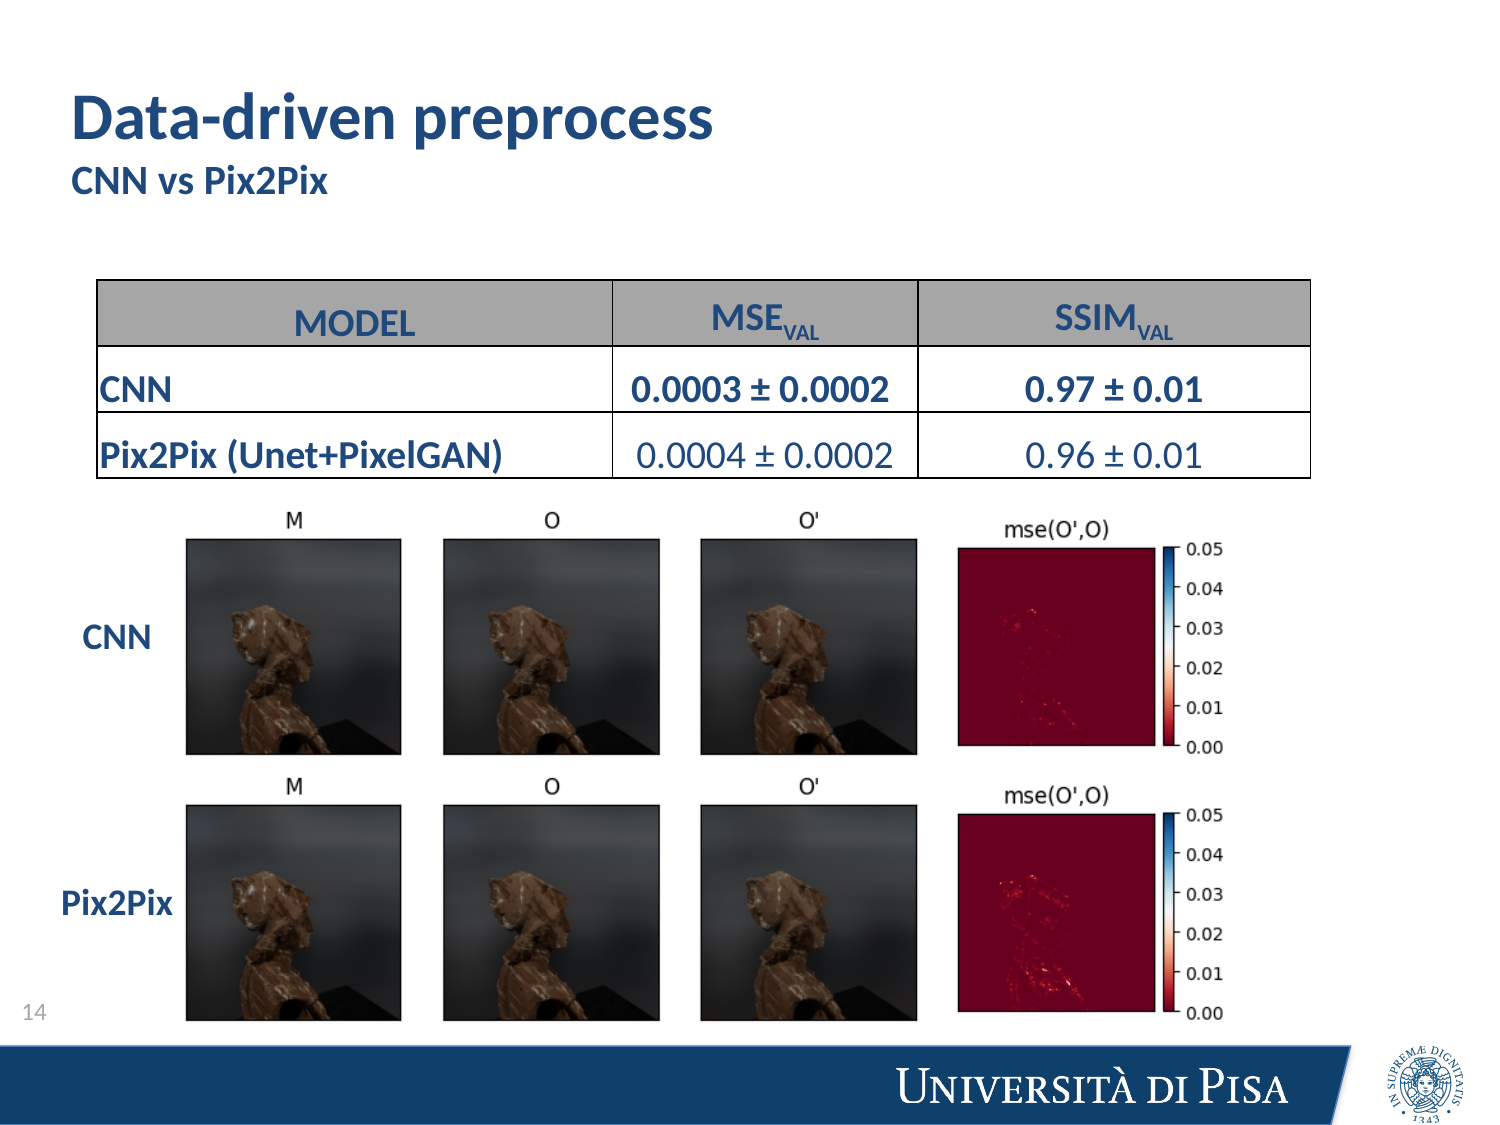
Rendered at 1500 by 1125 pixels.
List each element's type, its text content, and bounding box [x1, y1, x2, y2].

table_header MSEVAL [613, 281, 917, 345]
table_header MODEL [98, 281, 612, 345]
text_box Pix2Pix [46, 870, 162, 931]
text_box Data-driven preprocess CNN vs Pix2Pix [56, 65, 1351, 211]
table_cell 0.96 ± 0.01 [919, 413, 1310, 477]
table_header SSIMVAL [919, 281, 1310, 345]
text_box 14 [6, 988, 62, 1034]
table_cell CNN [98, 347, 612, 411]
picture [1387, 1045, 1464, 1124]
text_box CNN [67, 604, 162, 665]
table_cell 0.97 ± 0.01 [919, 347, 1310, 411]
picture [895, 1066, 1289, 1104]
table_cell 0.0003 ± 0.0002 [613, 347, 917, 411]
table_cell Pix2Pix (Unet+PixelGAN) [98, 413, 612, 477]
picture [167, 497, 1236, 1038]
text_box [0, 1045, 1352, 1125]
table_cell 0.0004 ± 0.0002 [613, 413, 917, 477]
